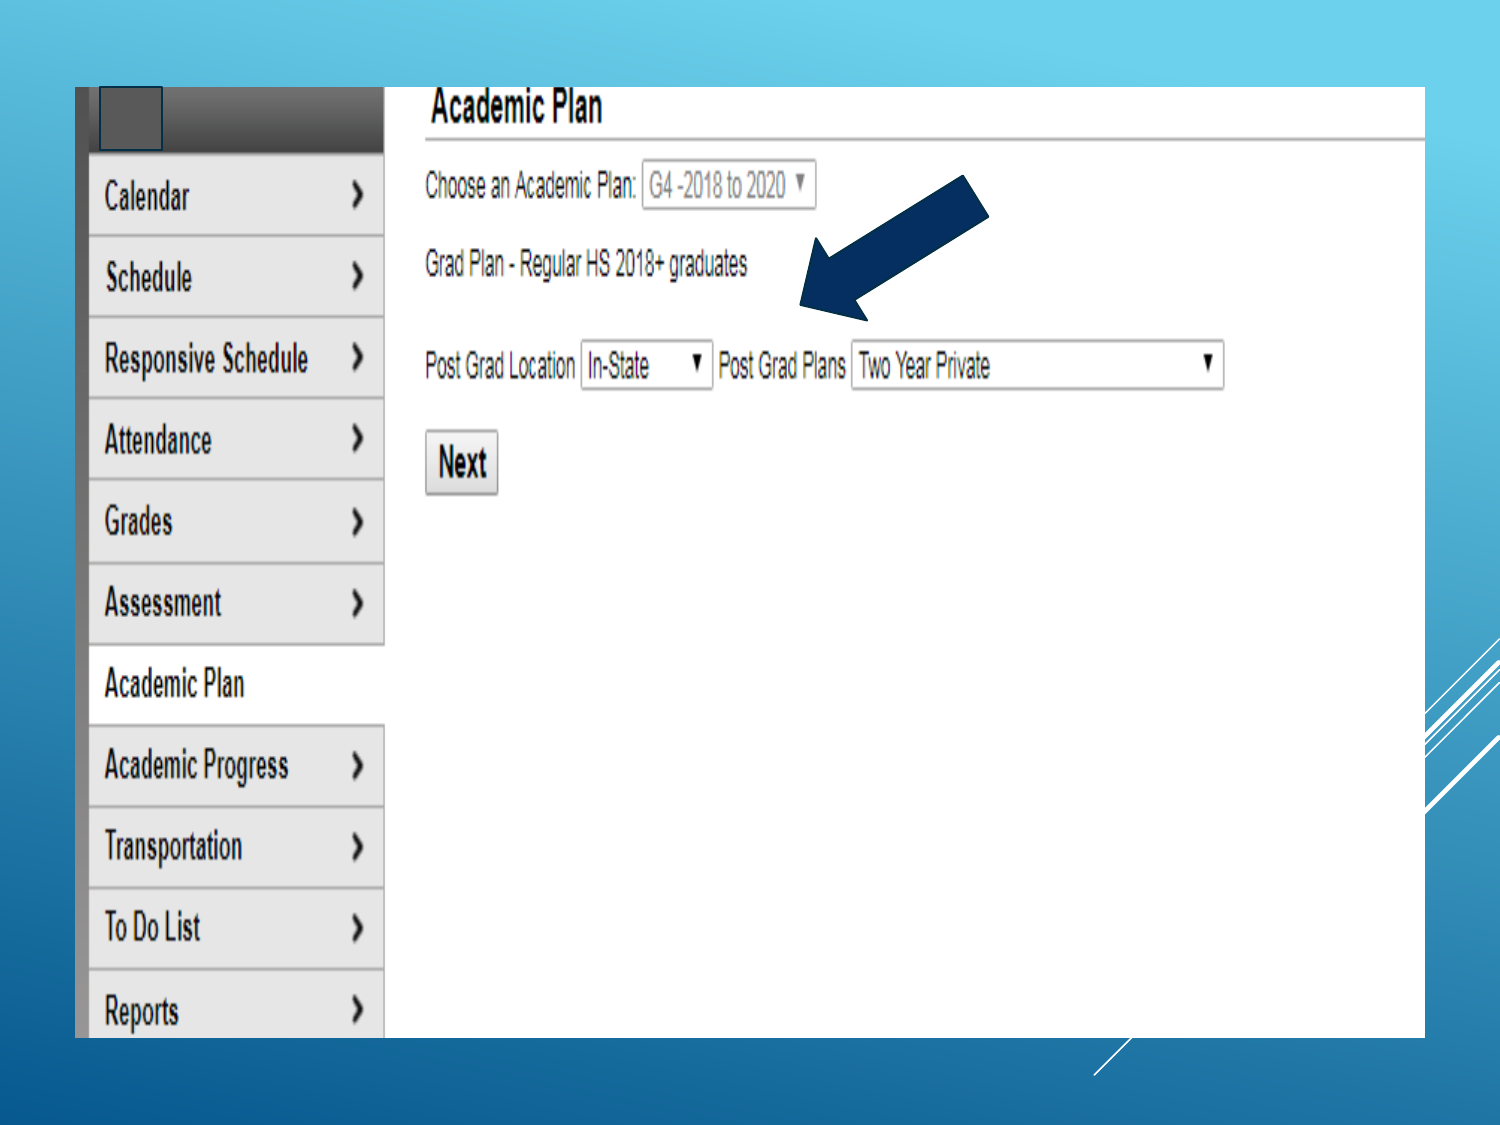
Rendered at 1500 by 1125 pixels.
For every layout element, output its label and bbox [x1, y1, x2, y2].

list [74, 87, 1426, 1038]
